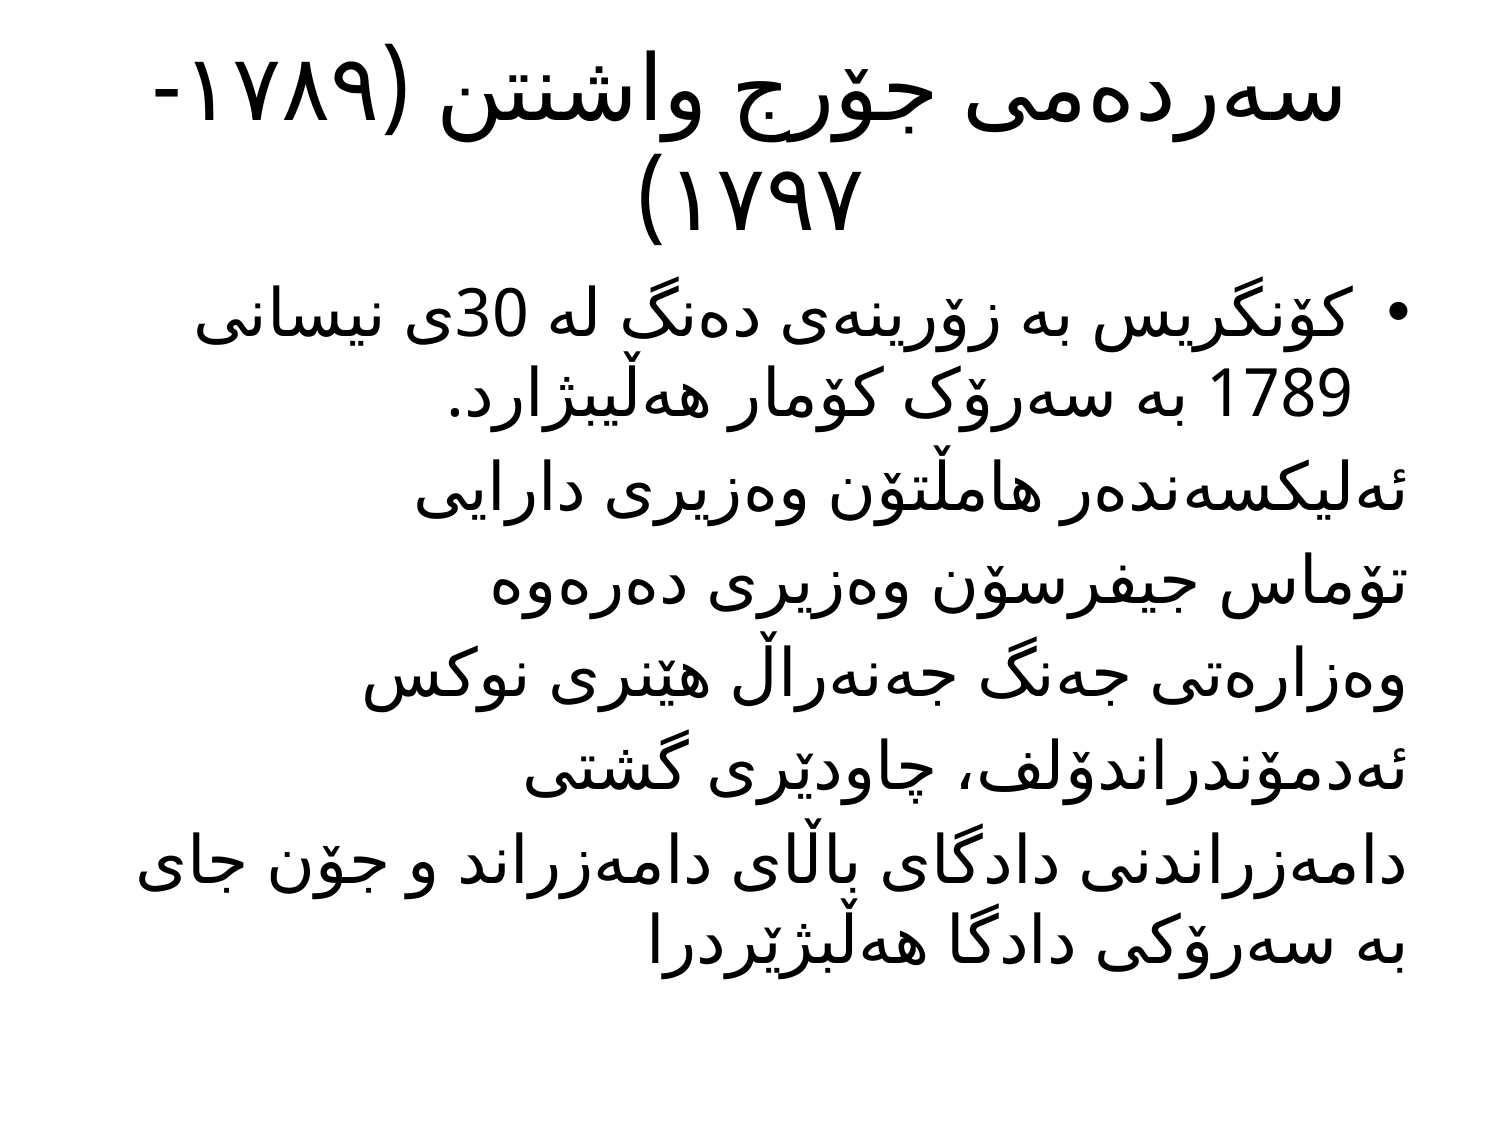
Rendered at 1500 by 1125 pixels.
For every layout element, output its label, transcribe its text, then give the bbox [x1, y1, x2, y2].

list کۆنگریس بە زۆرینەی دەنگ لە 30ی نیسانی 1789 بە سەرۆک کۆمار هەڵیبژارد. ئەلیکسەندەر هامڵتۆن وەزیری دارایی تۆماس جیفرسۆن وەزیری دەرەوە وەزارەتی جەنگ جەنەراڵ هێنری نوکس ئەدمۆندراندۆلف، چاودێری گشتی دامەزراندنی دادگای باڵای دامەزراند و جۆن جای بە سەرۆکی دادگا هەڵبژێردرا [75, 262, 1425, 1005]
title سەردەمی جۆرج واشنتن (١٧٨٩-١٧٩٧) [75, 45, 1425, 233]
